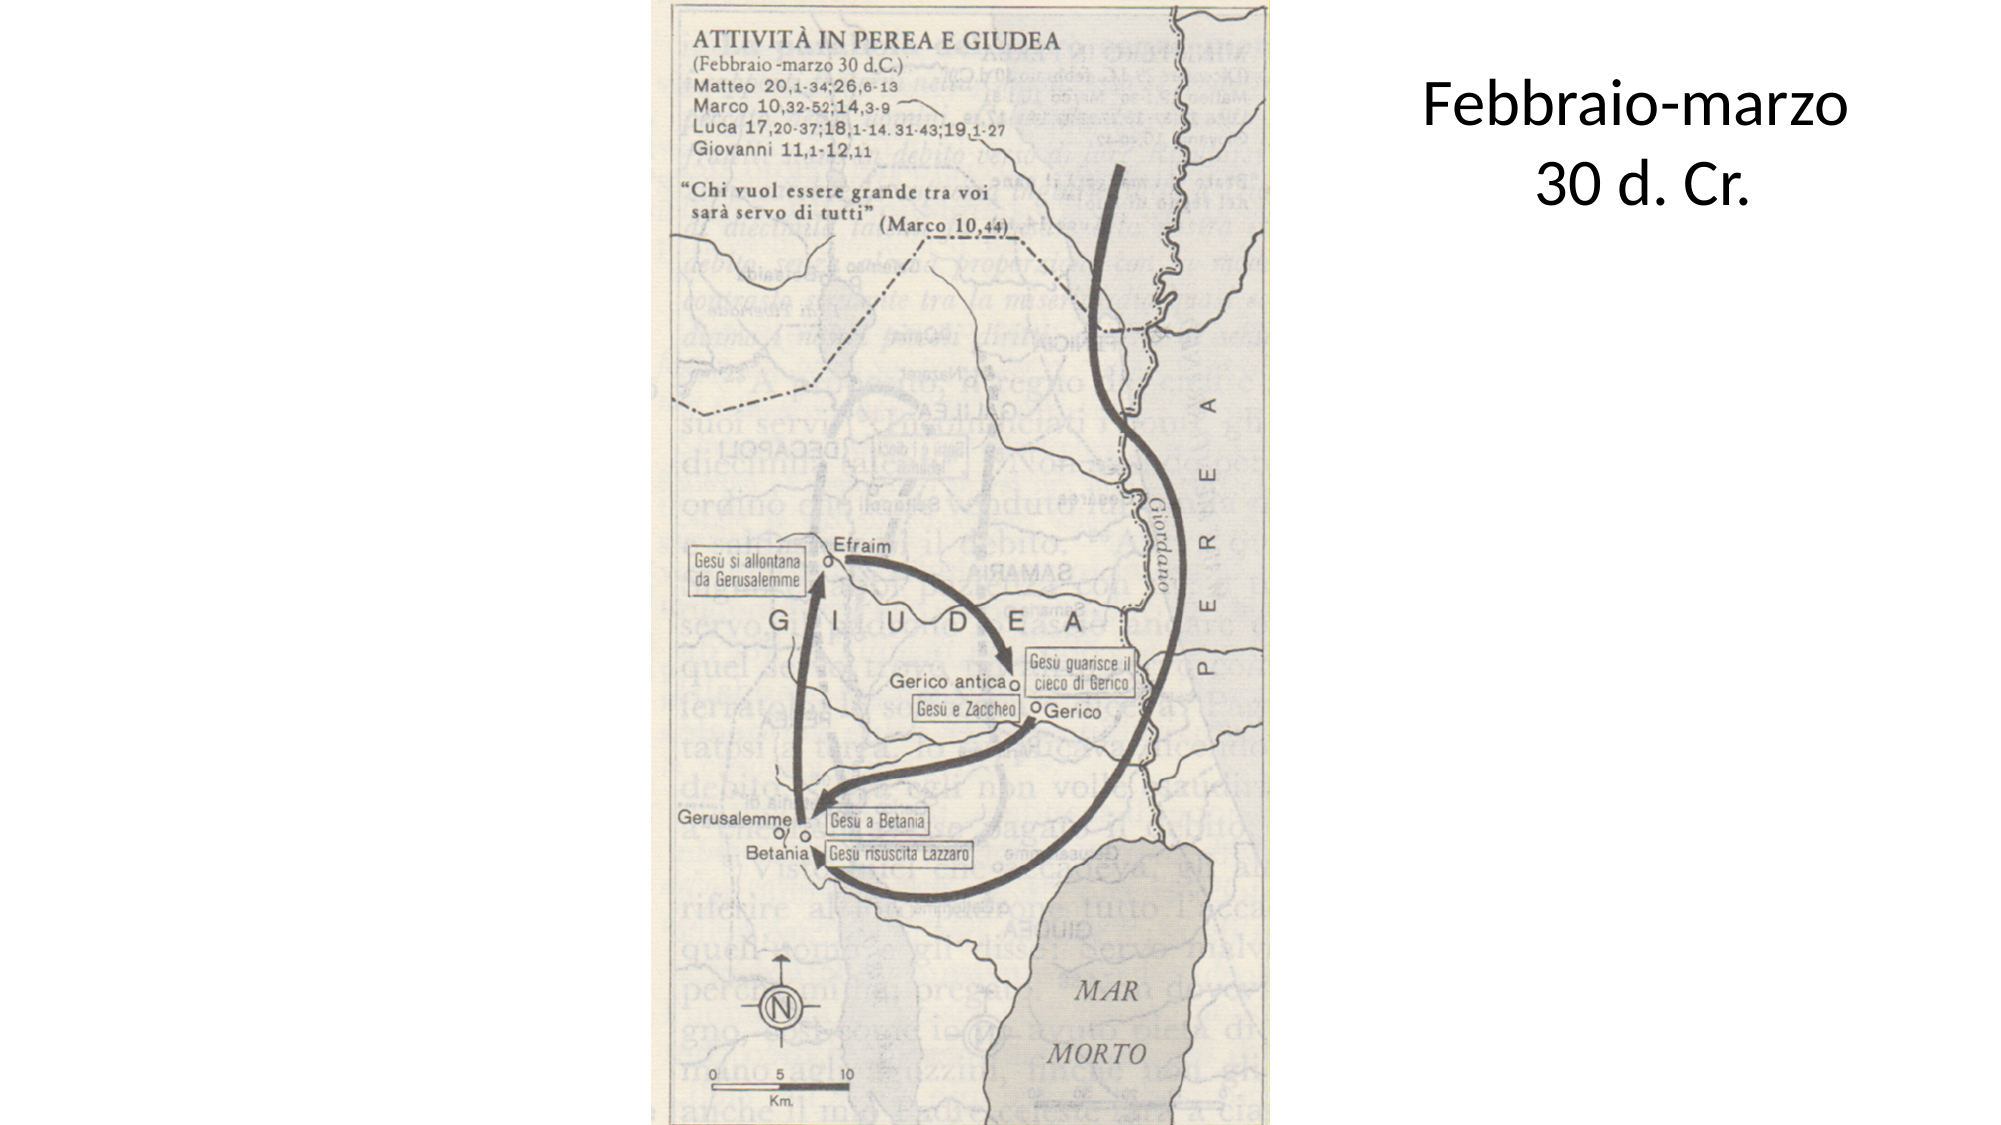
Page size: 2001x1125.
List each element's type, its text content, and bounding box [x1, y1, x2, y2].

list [651, 0, 1271, 1125]
title Febbraio-marzo 30 d. Cr. [1306, 45, 1982, 233]
